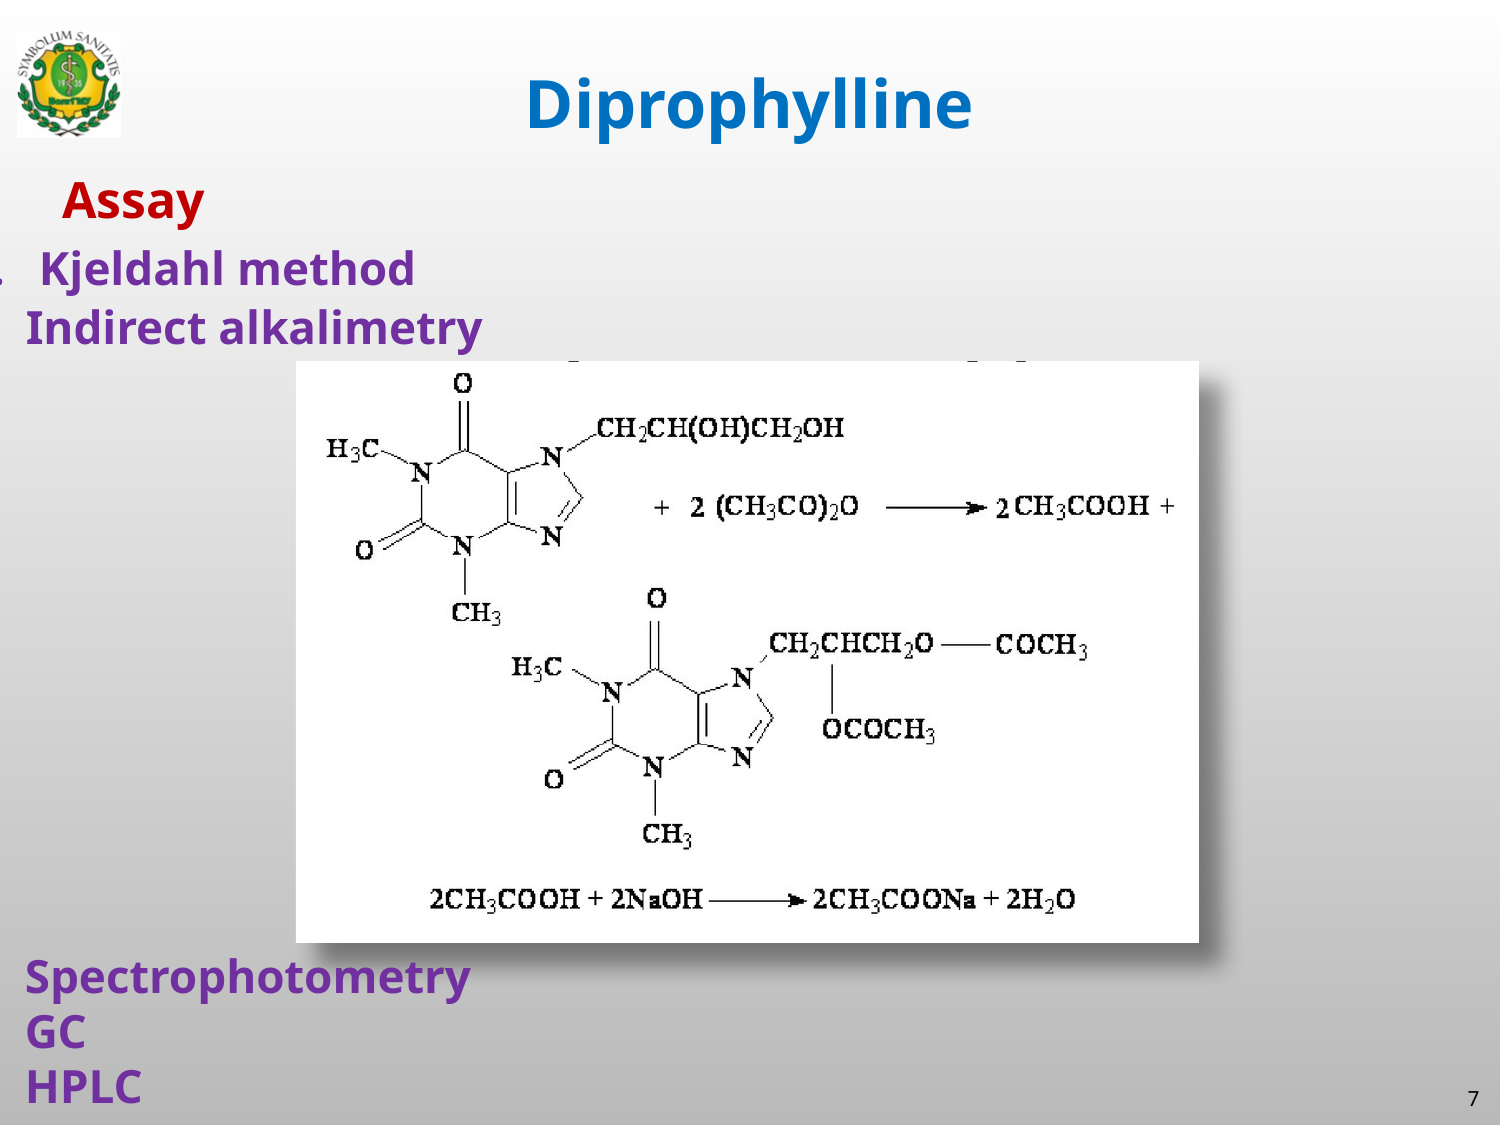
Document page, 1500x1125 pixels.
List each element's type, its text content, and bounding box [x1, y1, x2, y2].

text_box Diprophylline [159, 54, 1341, 150]
text_box 3. Spectrophotometry 4. GC 5. HPLC [0, 940, 633, 1125]
text_box 1. Kjeldahl method [0, 231, 578, 291]
picture [17, 30, 121, 139]
text_box Assay [47, 160, 220, 231]
slide_number 7 [1400, 1069, 1495, 1125]
text_box 2. Indirect alkalimetry [0, 291, 644, 361]
picture [295, 361, 1200, 943]
